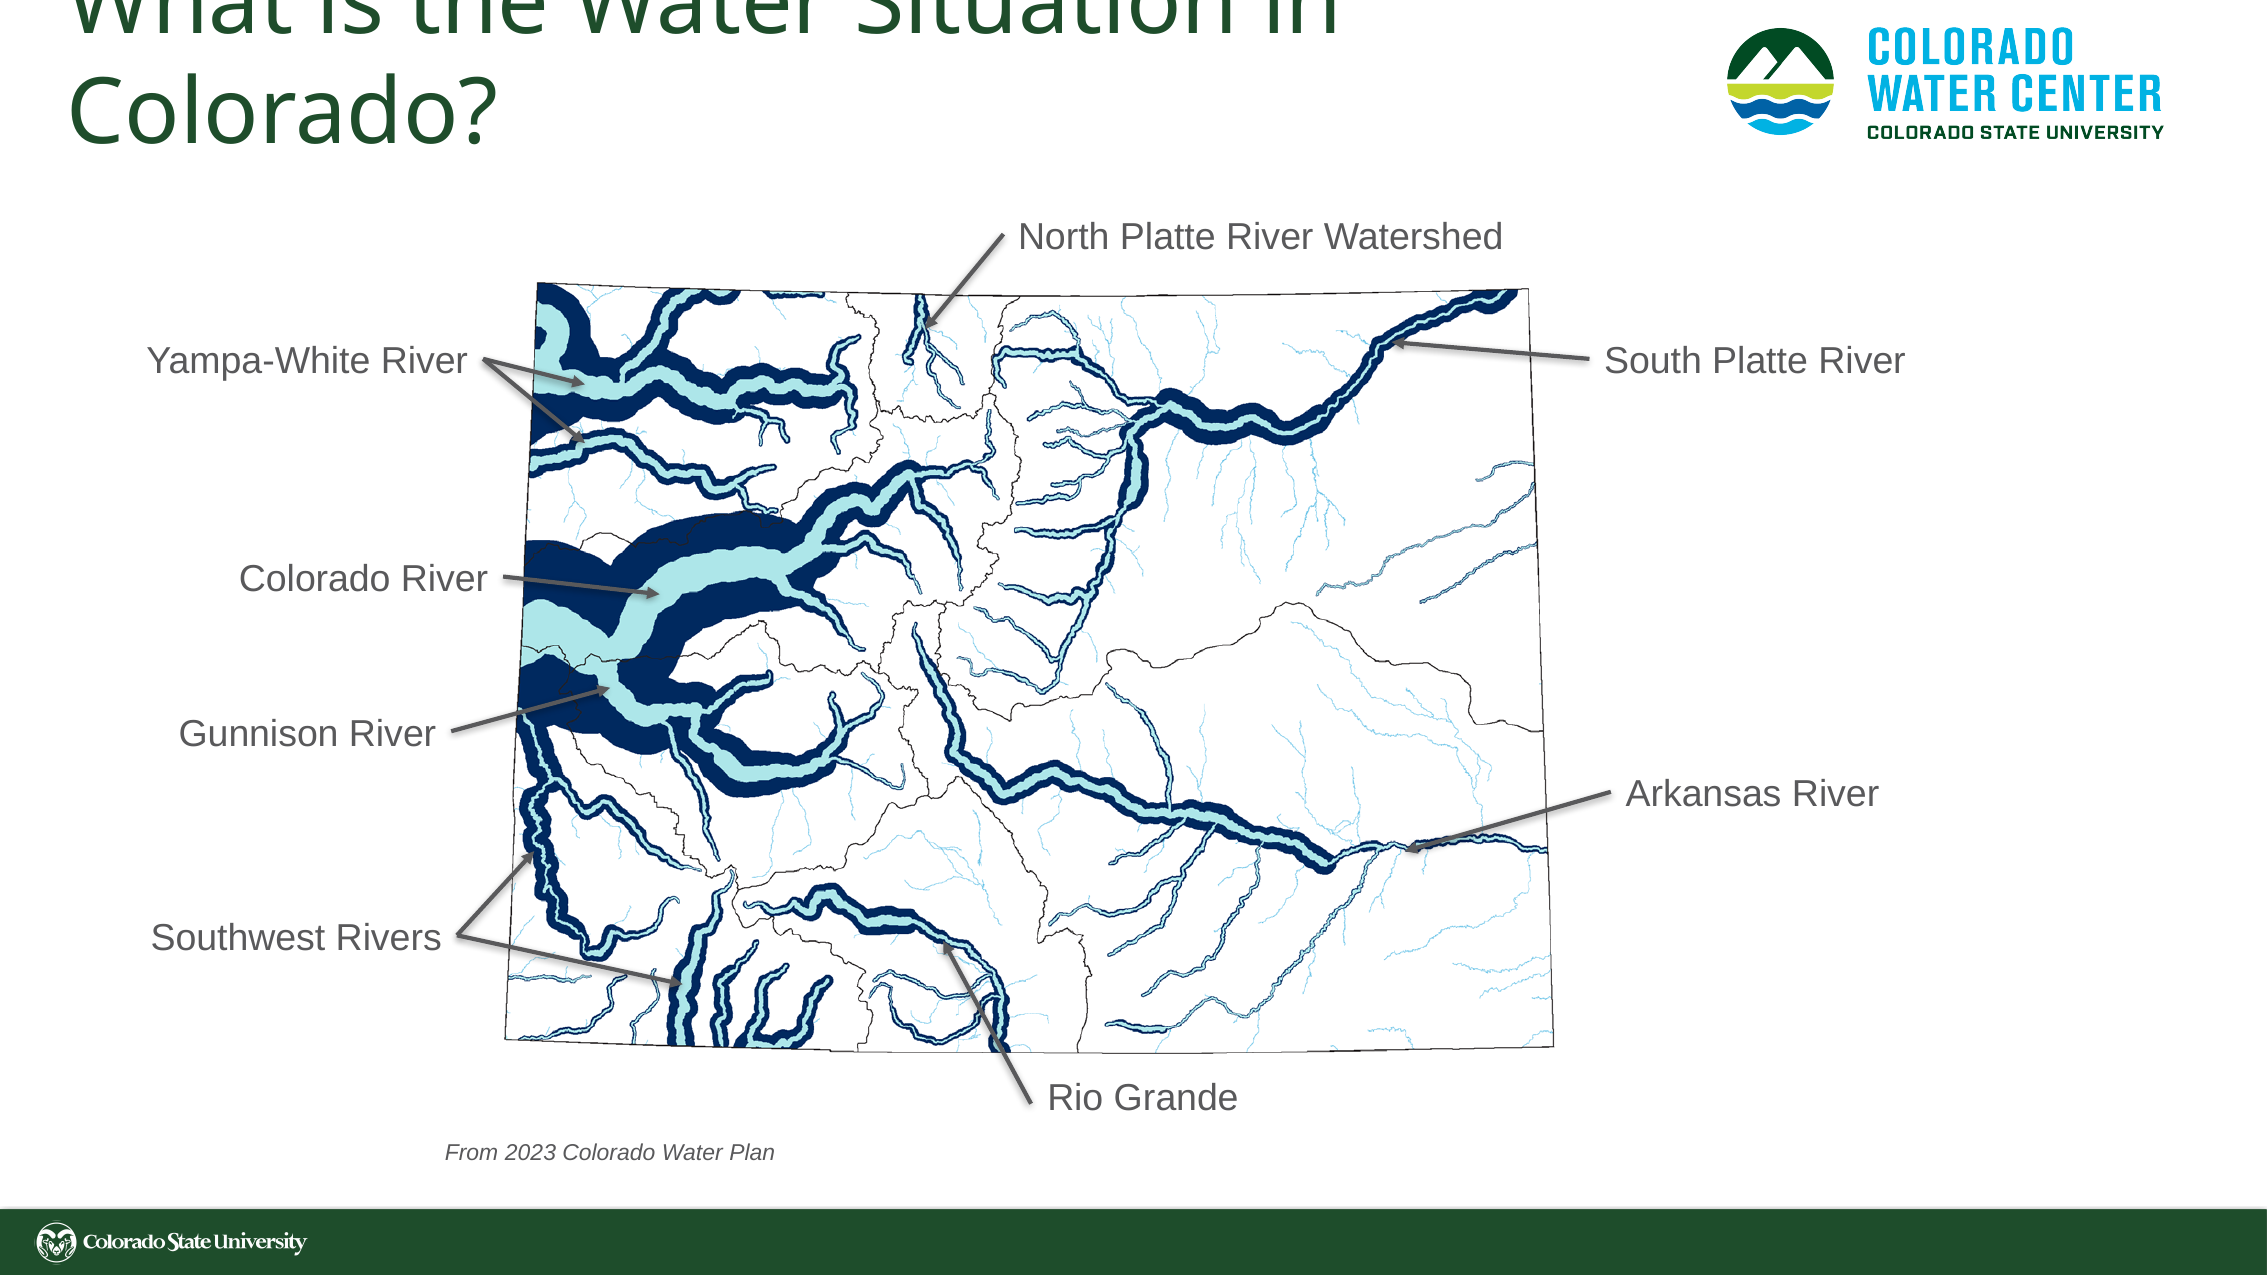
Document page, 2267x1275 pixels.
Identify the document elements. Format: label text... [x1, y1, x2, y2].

picture [1951, 33, 1957, 59]
picture [24, 1209, 319, 1275]
picture [2060, 33, 2065, 59]
picture [1726, 27, 2164, 140]
picture [1902, 33, 1908, 59]
picture [1979, 34, 1985, 43]
picture [2033, 34, 2038, 58]
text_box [129, 204, 1929, 1174]
title What is the Water Situation in Colorado? [51, 35, 1626, 177]
